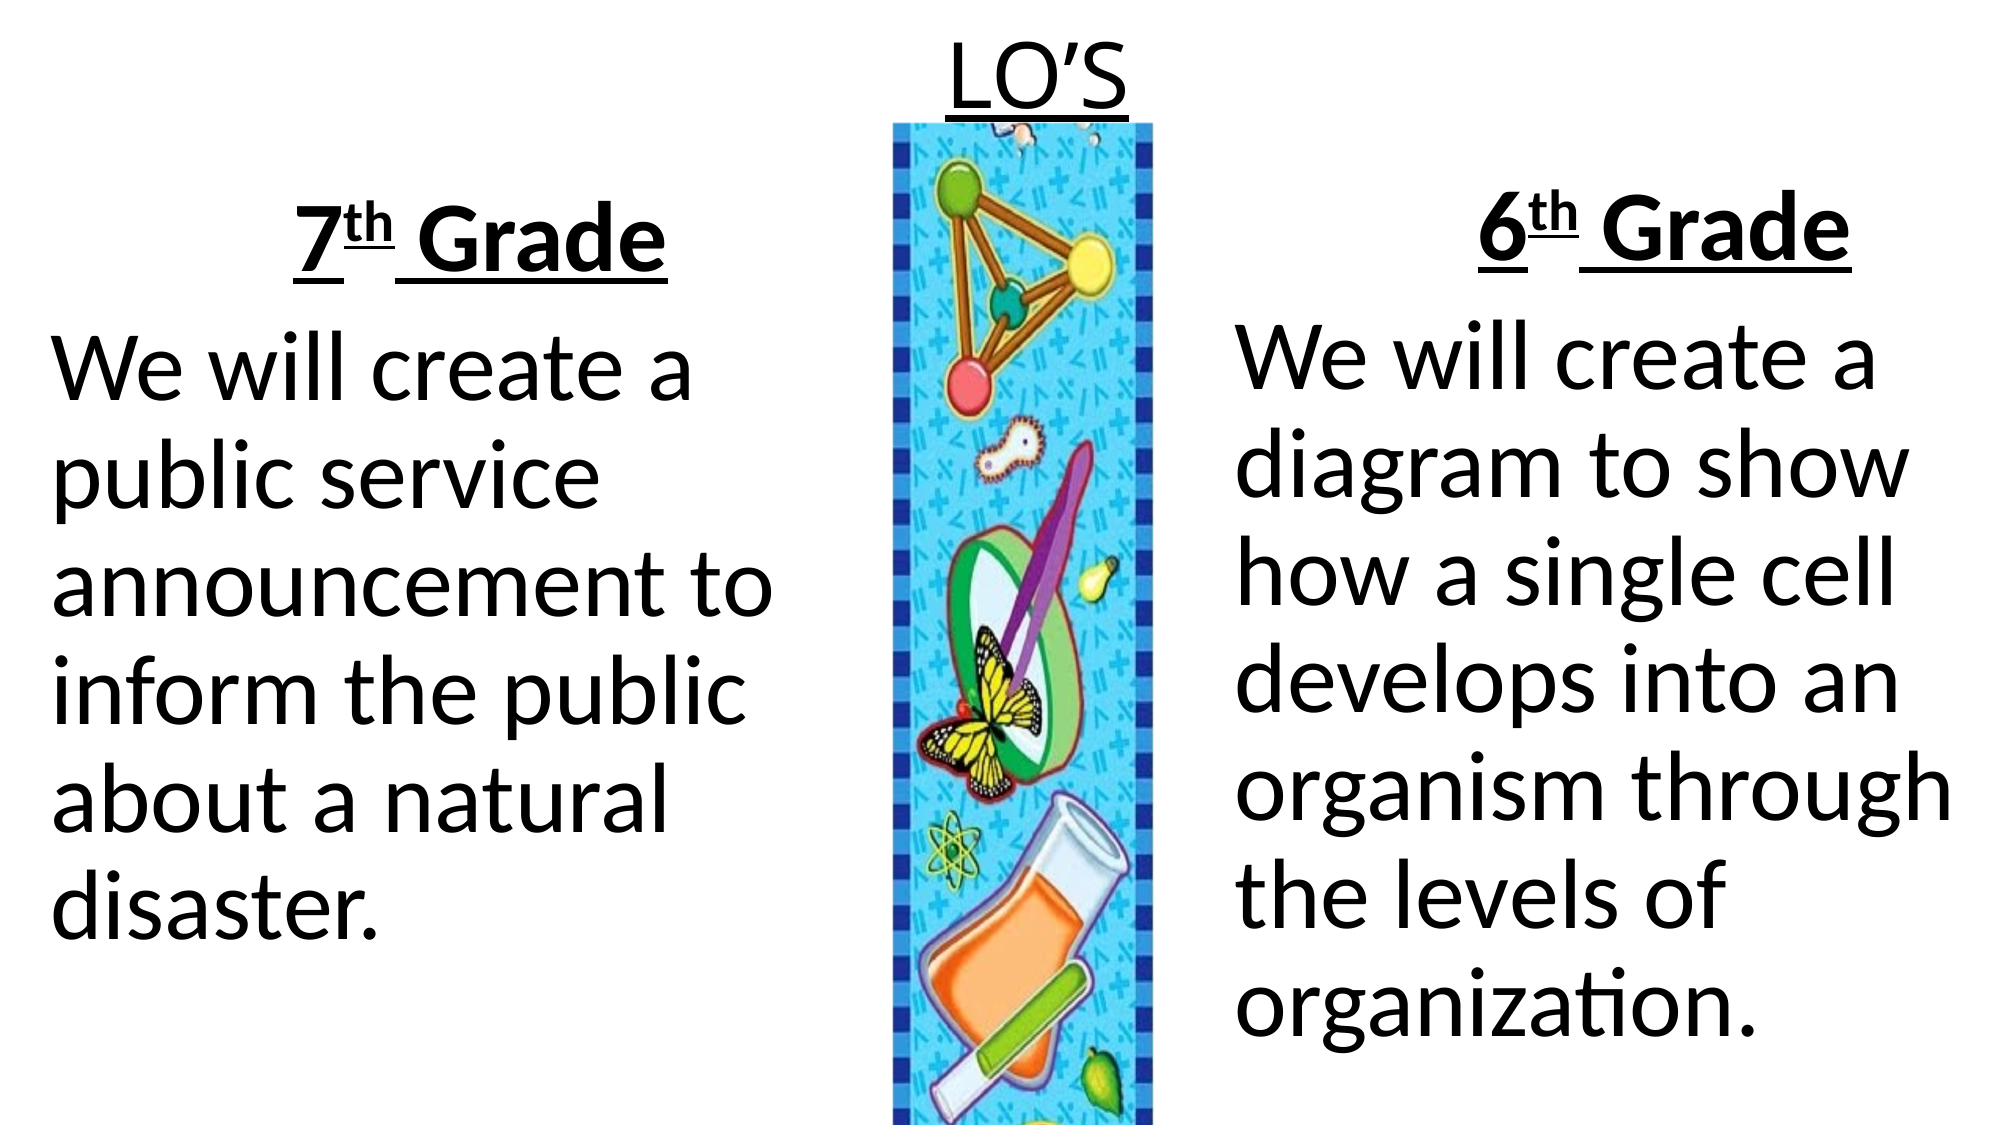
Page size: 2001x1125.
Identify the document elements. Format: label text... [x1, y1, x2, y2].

list 7th Grade We will create a public service announcement to inform the public about a natural disaster. [35, 177, 892, 1048]
text_box 6th Grade We will create a diagram to show how a single cell develops into an organism through the levels of organization. [1219, 166, 2000, 1037]
picture [499, 124, 1547, 1125]
title LO’S [174, 6, 1900, 151]
